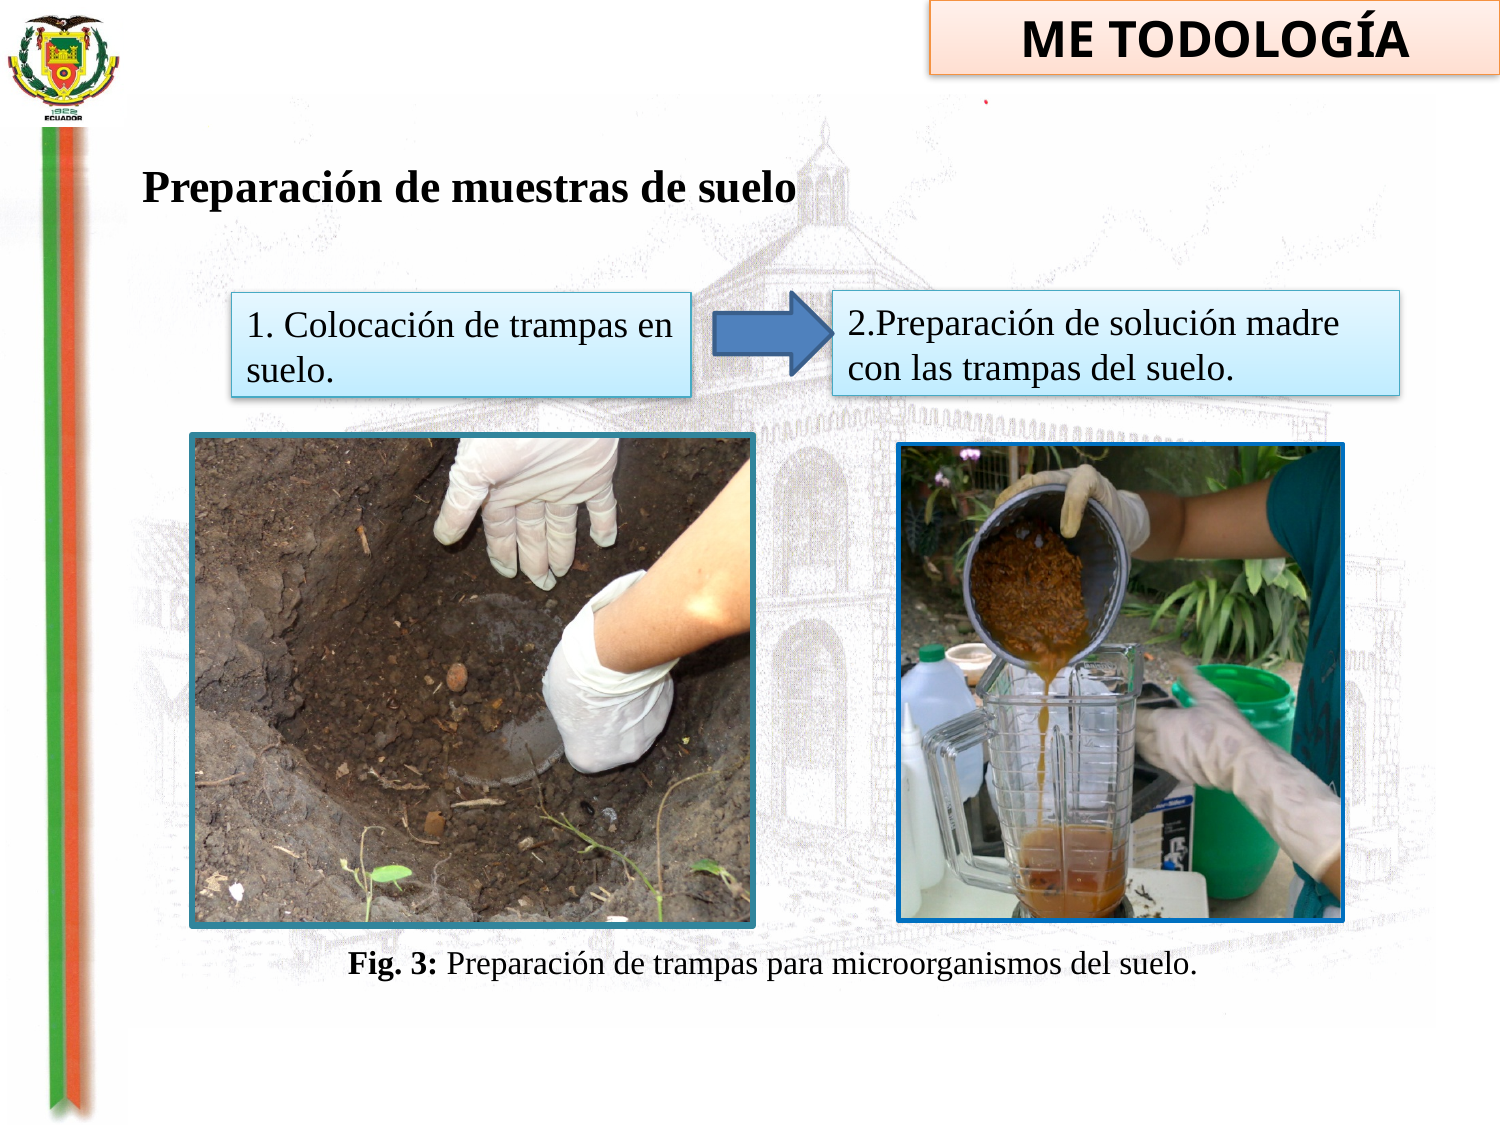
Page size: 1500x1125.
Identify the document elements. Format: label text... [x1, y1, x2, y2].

text_box Preparación de muestras de suelo [127, 149, 813, 219]
text_box 1. Colocación de trampas en suelo. [231, 292, 692, 398]
text_box ME TODOLOGÍA [929, 0, 1500, 75]
picture [0, 7, 1436, 1125]
text_box [712, 290, 835, 377]
text_box Fig. 3: Preparación de trampas para microorganismos del suelo. [301, 933, 1247, 989]
text_box 2.Preparación de solución madre con las trampas del suelo. [832, 290, 1400, 396]
